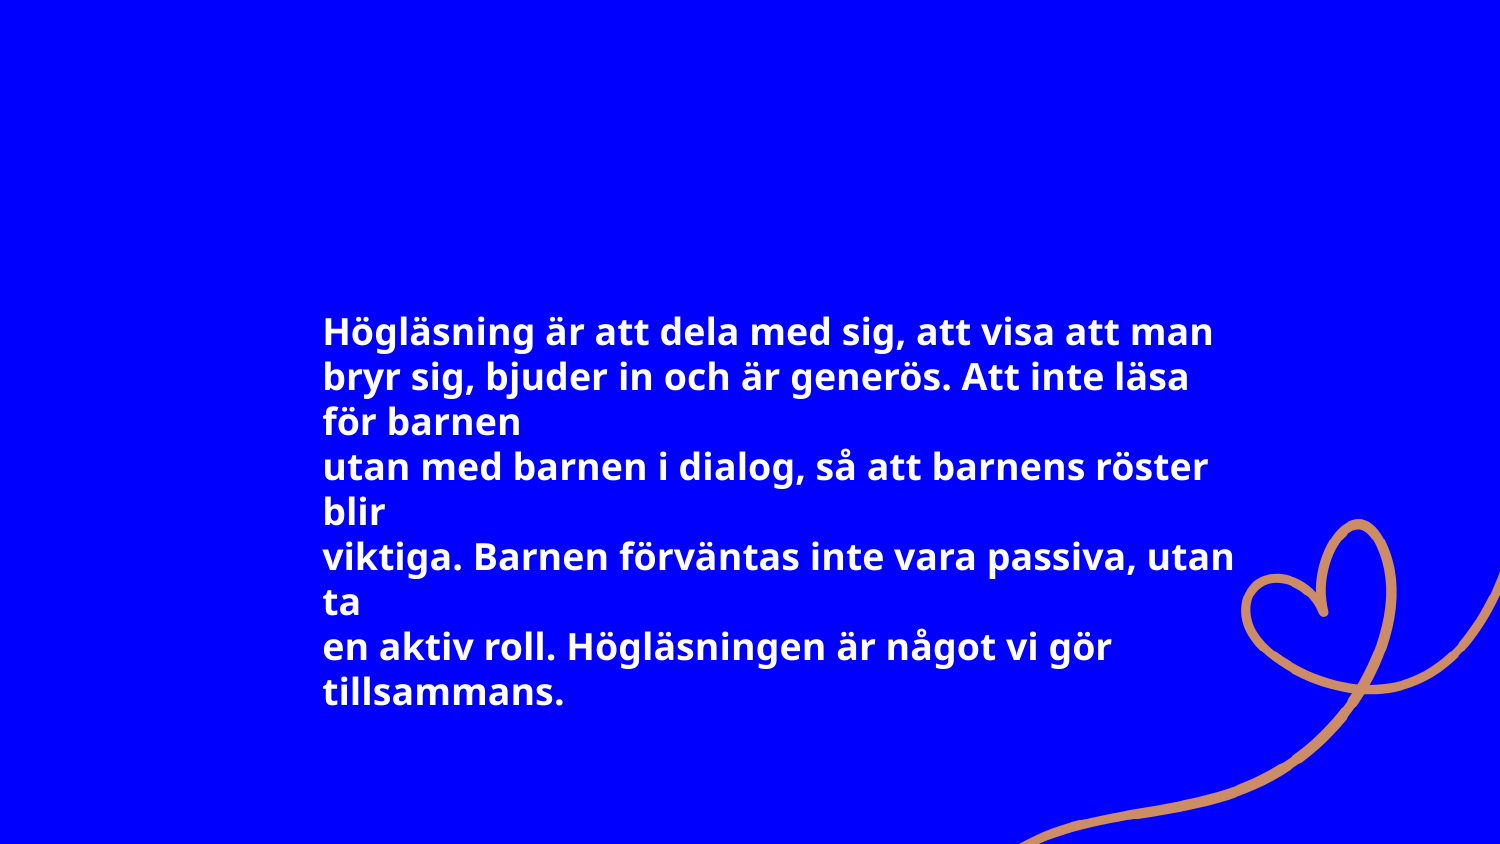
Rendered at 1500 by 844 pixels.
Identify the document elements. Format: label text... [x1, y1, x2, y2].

picture [349, 149, 1500, 844]
text_box Högläsning är att dela med sig, att visa att man bryr sig, bjuder in och är generös. Att inte läsa för barnen utan med barnen i dialog, så att barnens röster blir viktiga. Barnen förväntas inte vara passiva, utan ta en aktiv roll. Högläsningen är något vi gör tillsammans. [307, 300, 343, 721]
